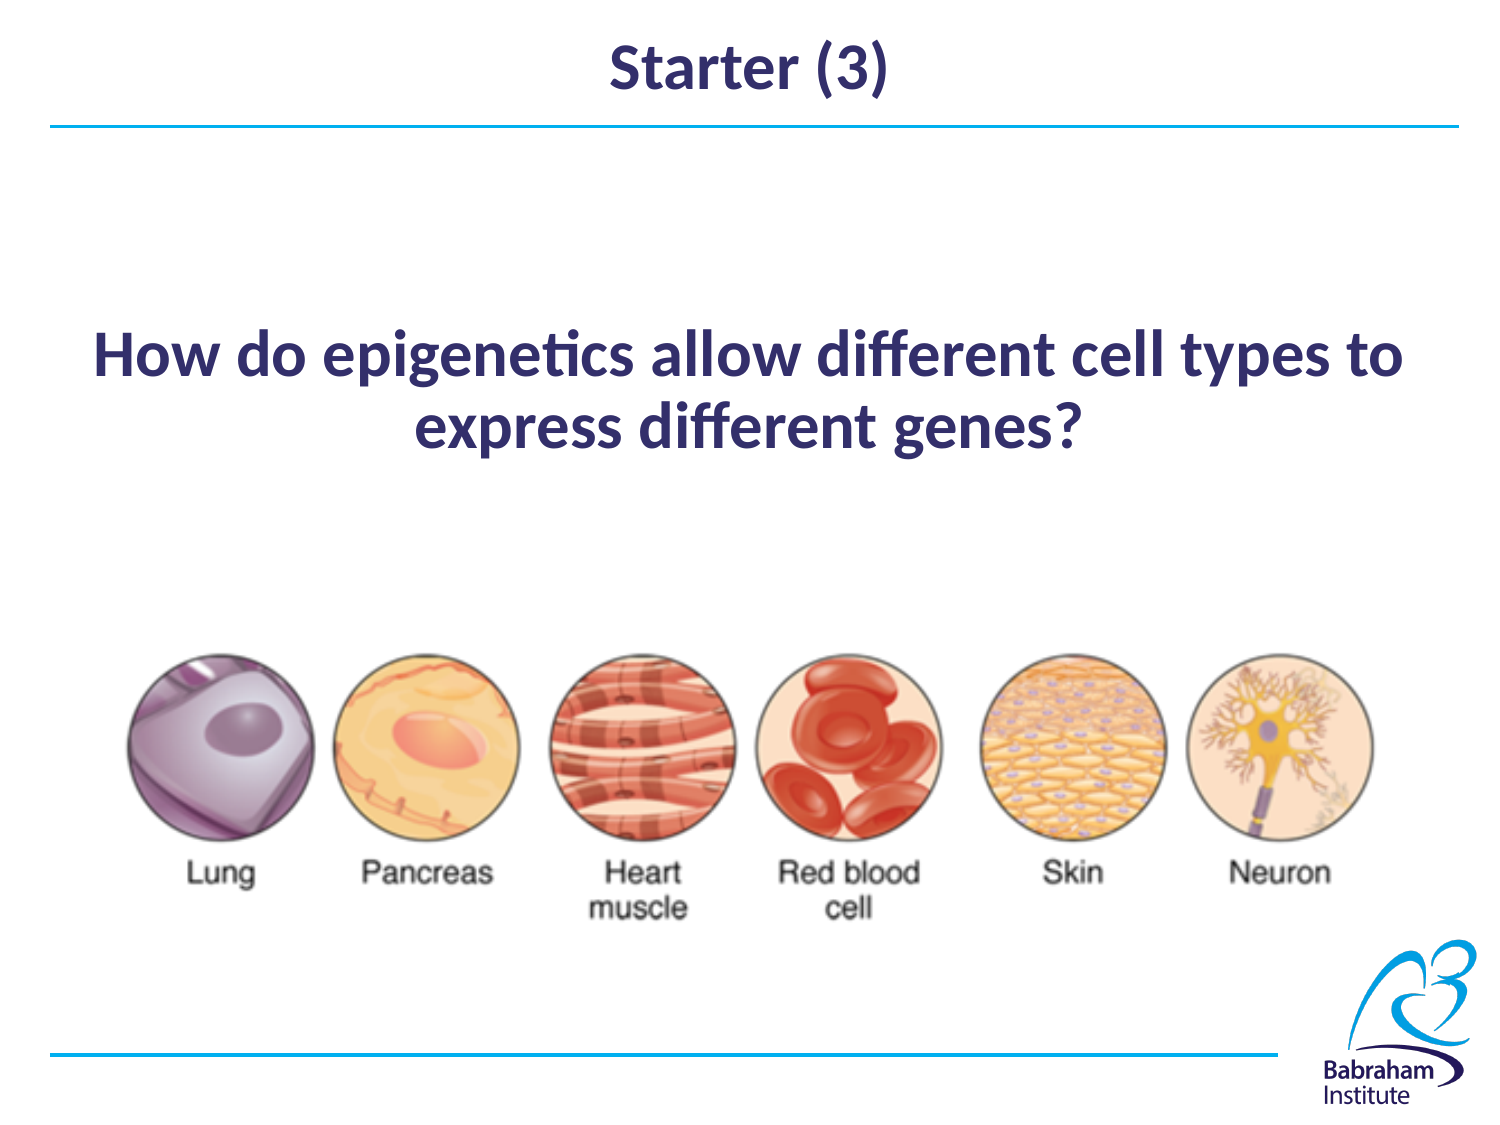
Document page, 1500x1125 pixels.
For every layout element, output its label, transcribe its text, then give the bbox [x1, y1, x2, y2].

picture [119, 645, 1495, 1121]
text_box How do epigenetics allow different cell types to express different genes? [0, 160, 1500, 621]
title Starter (3) [103, 34, 1397, 103]
